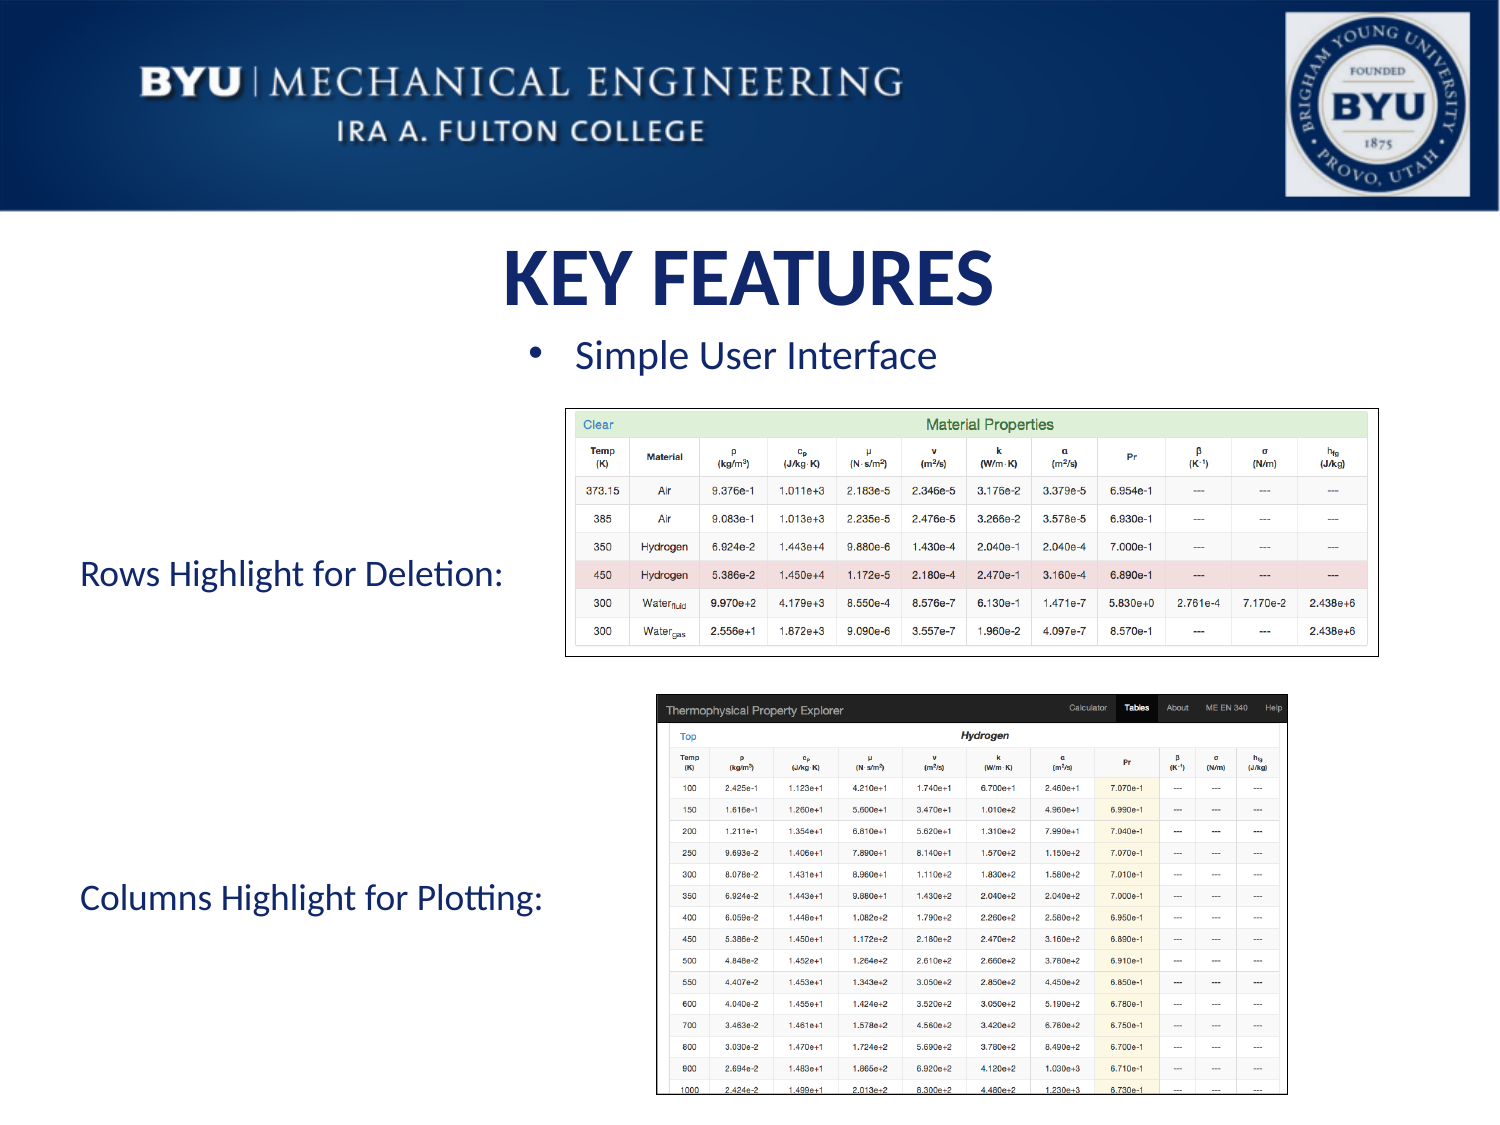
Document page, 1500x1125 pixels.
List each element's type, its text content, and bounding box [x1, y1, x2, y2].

text_box Columns Highlight for Plotting: [65, 865, 563, 926]
title Key Features [14, 214, 1484, 344]
text_box Simple User Interface [513, 320, 973, 385]
picture [0, 0, 1500, 1125]
text_box Rows Highlight for Deletion: [65, 541, 529, 602]
